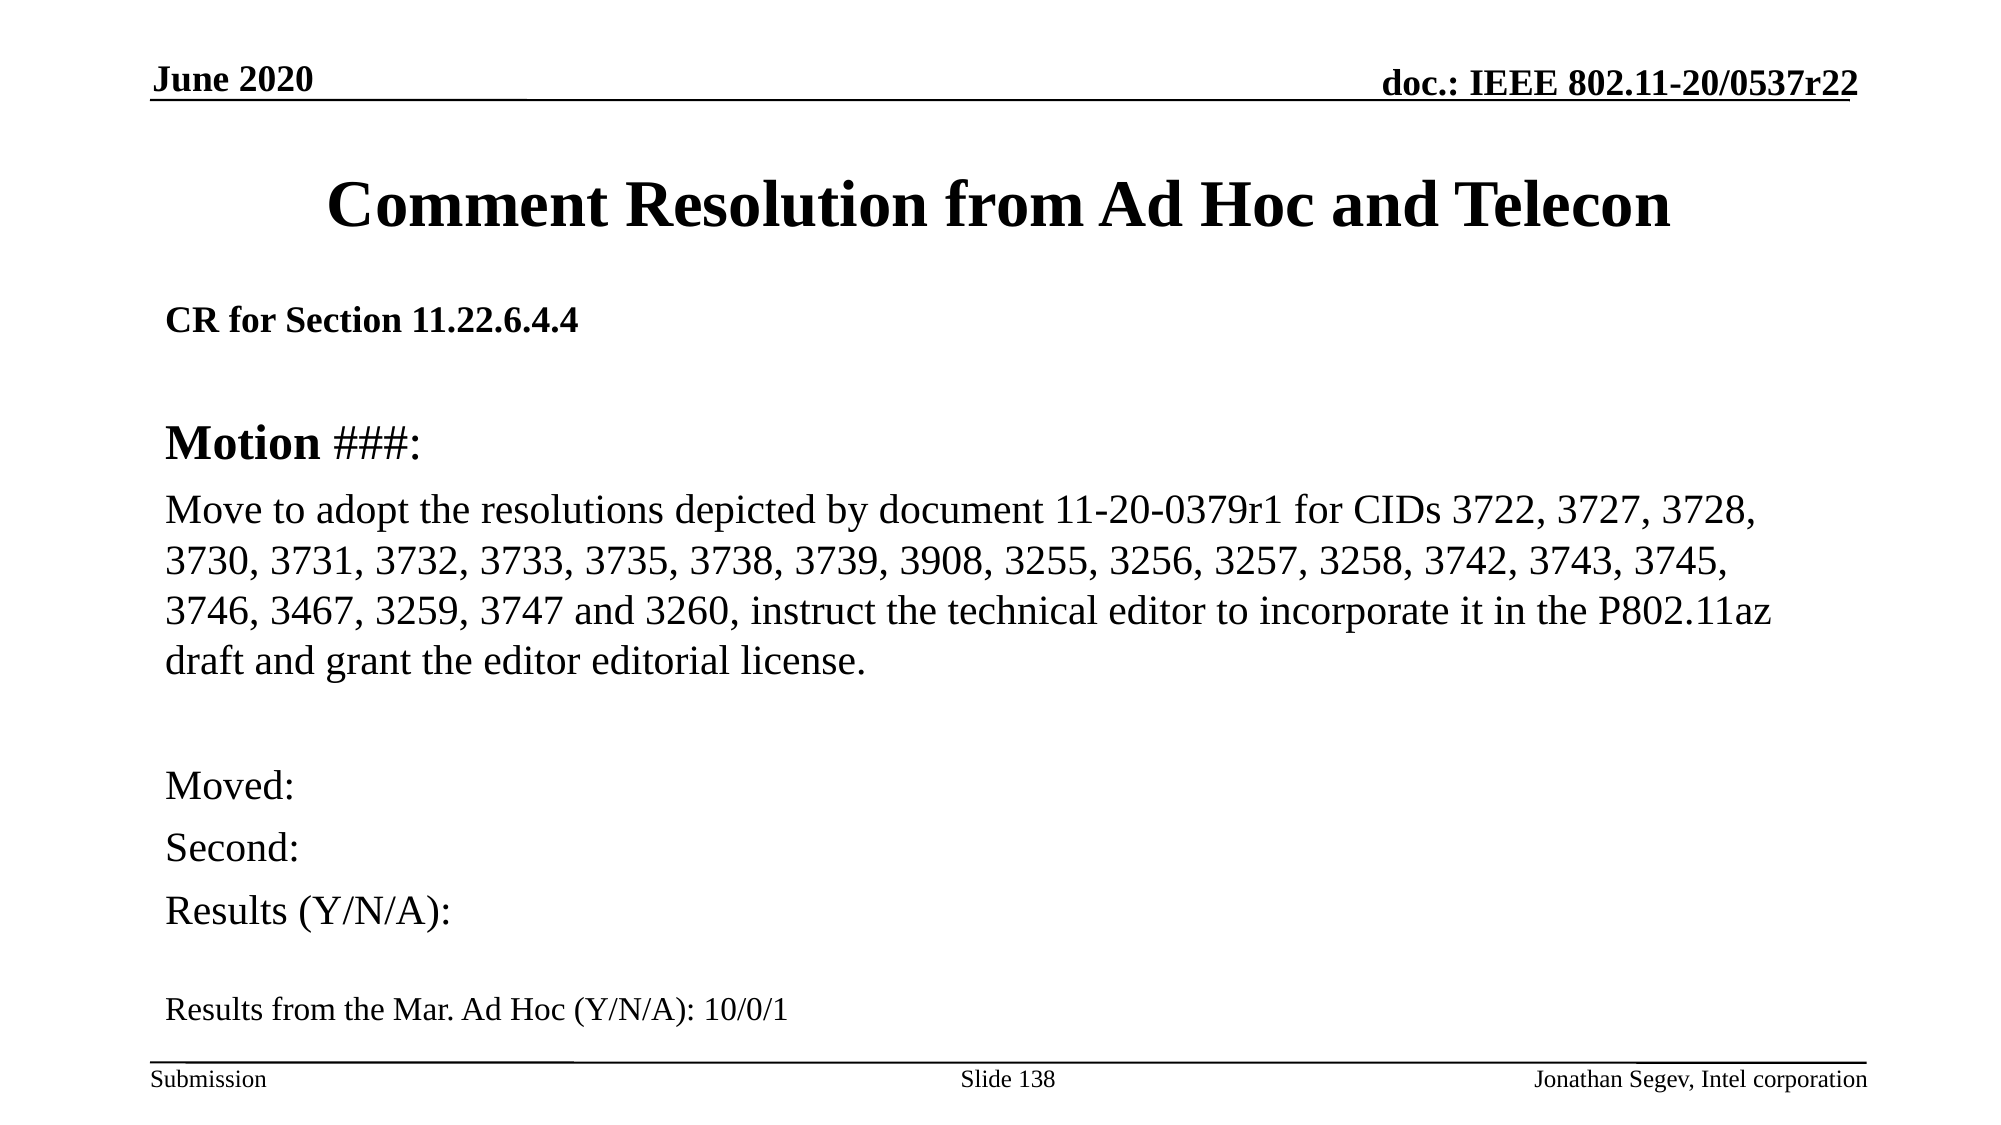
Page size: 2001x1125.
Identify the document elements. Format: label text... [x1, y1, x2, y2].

footer Jonathan Segev, Intel corporation [1171, 1061, 1869, 1093]
slide_number Slide 138 [950, 1061, 1067, 1123]
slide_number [152, 54, 563, 100]
title Comment Resolution from Ad Hoc and Telecon [149, 112, 1850, 286]
list CR for Section 11.22.6.4.4 Motion ###: Move to adopt the resolutions depicted by document 11-20-0379r1 for CIDs 3722, 3727, 3728, 3730, 3731, 3732, 3733, 3735, 3738, 3739, 3908, 3255, 3256, 3257, 3258, 3742, 3743, 3745, 3746, 3467, 3259, 3747 and 3260, instruct the technical editor to incorporate it in the P802.11az draft and grant the editor editorial license. Moved: Second: Results (Y/N/A): Results from the Mar. Ad Hoc (Y/N/A): 10/0/1 [149, 286, 1850, 1000]
